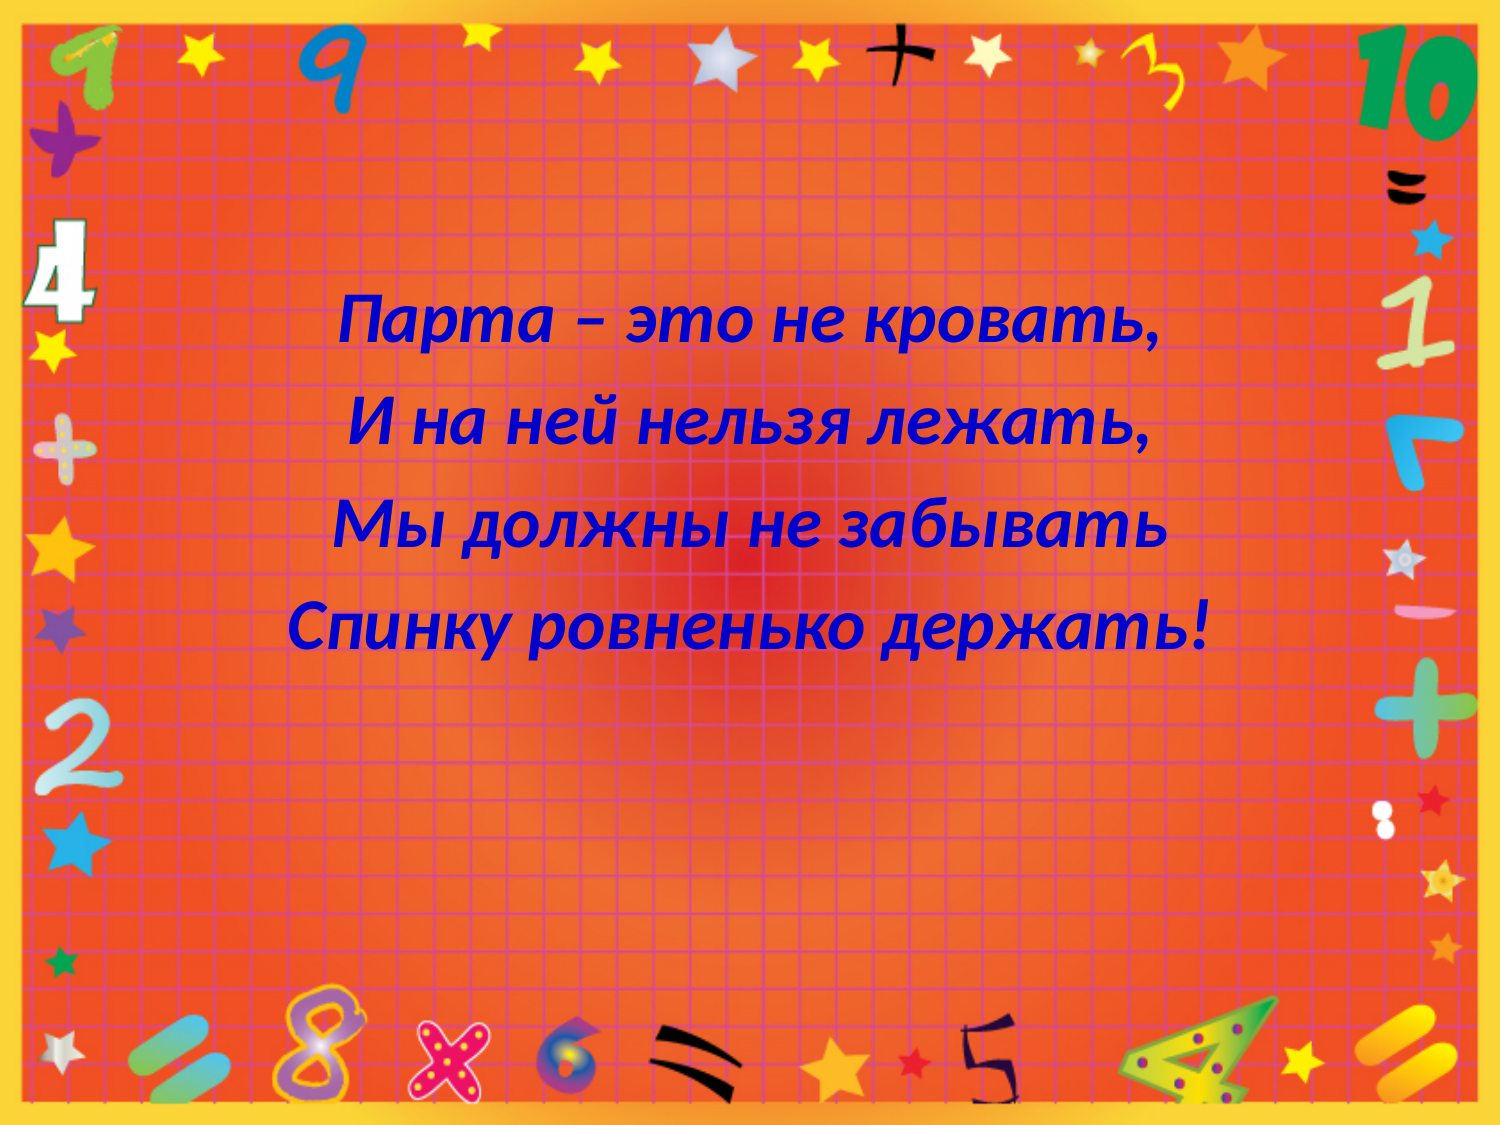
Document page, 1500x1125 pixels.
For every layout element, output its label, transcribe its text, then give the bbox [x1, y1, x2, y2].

list Парта – это не кровать, И на ней нельзя лежать, Мы должны не забывать Спинку ровненько держать! [74, 262, 1426, 1006]
picture [0, 0, 1500, 1125]
